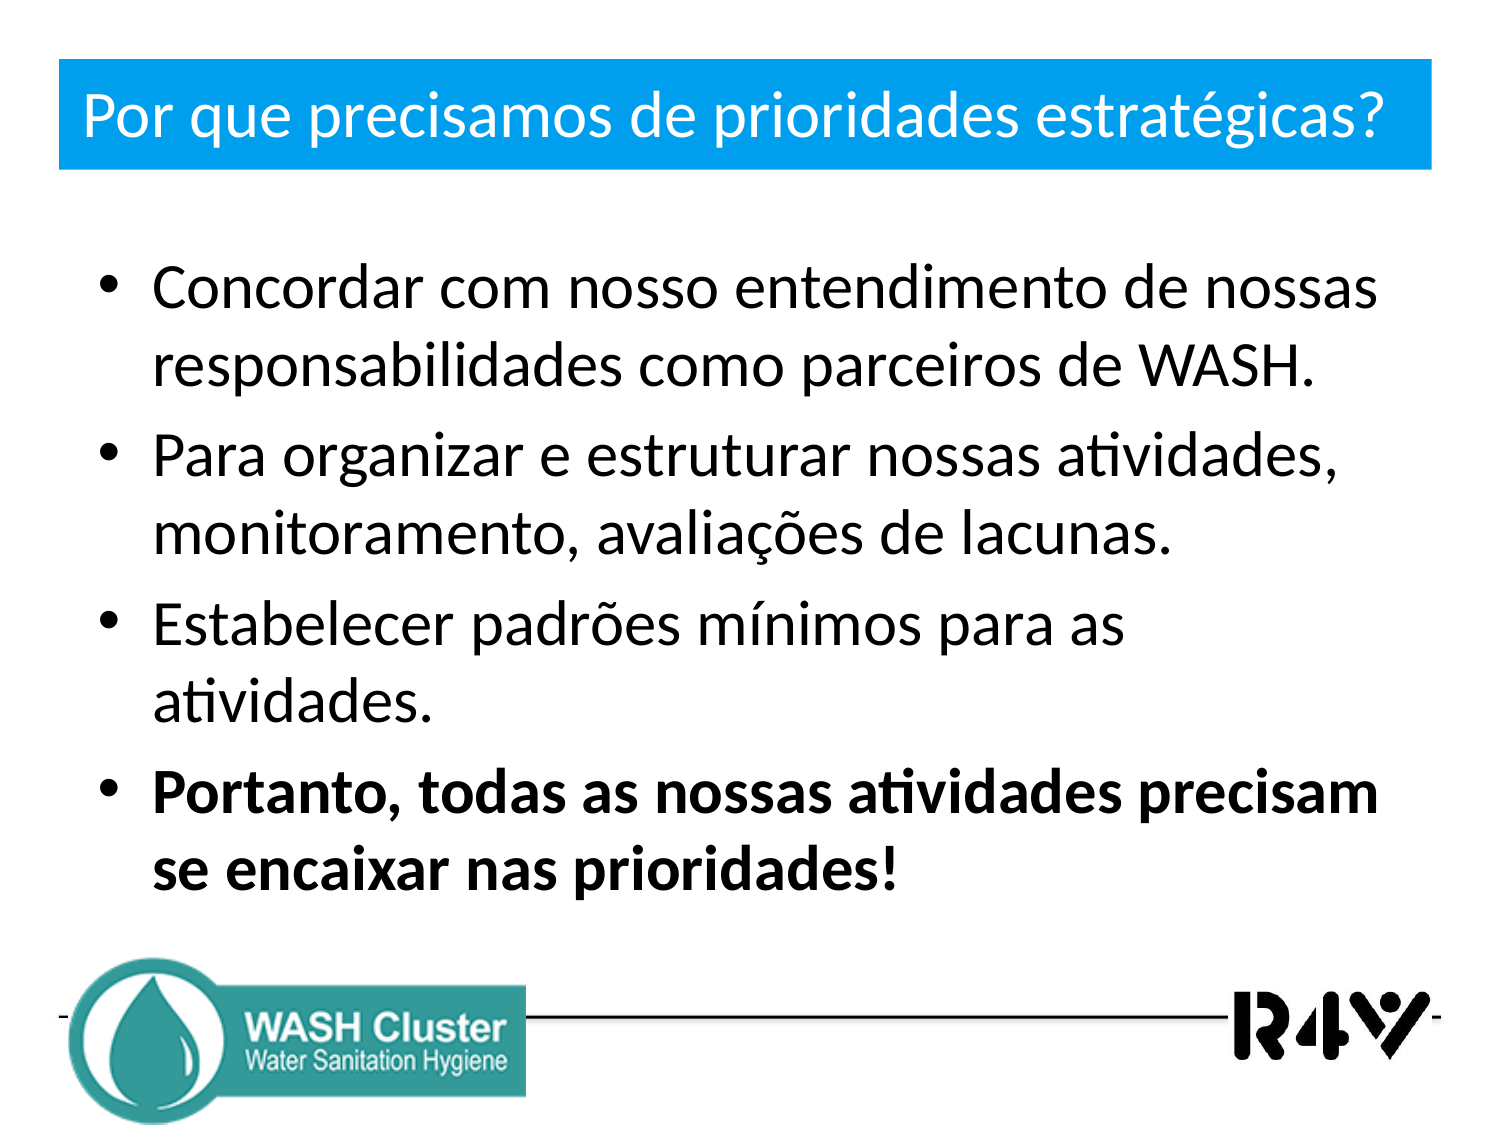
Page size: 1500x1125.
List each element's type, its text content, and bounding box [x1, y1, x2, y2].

picture [1228, 978, 1433, 1067]
list Por que precisamos de prioridades estratégicas? [59, 59, 1432, 170]
picture [53, 956, 526, 1125]
list Concordar com nosso entendimento de nossas responsabilidades como parceiros de WASH. Para organizar e estruturar nossas atividades, monitoramento, avaliações de lacunas. Estabelecer padrões mínimos para as atividades. Portanto, todas as nossas atividades precisam se encaixar nas prioridades! [82, 236, 1418, 979]
